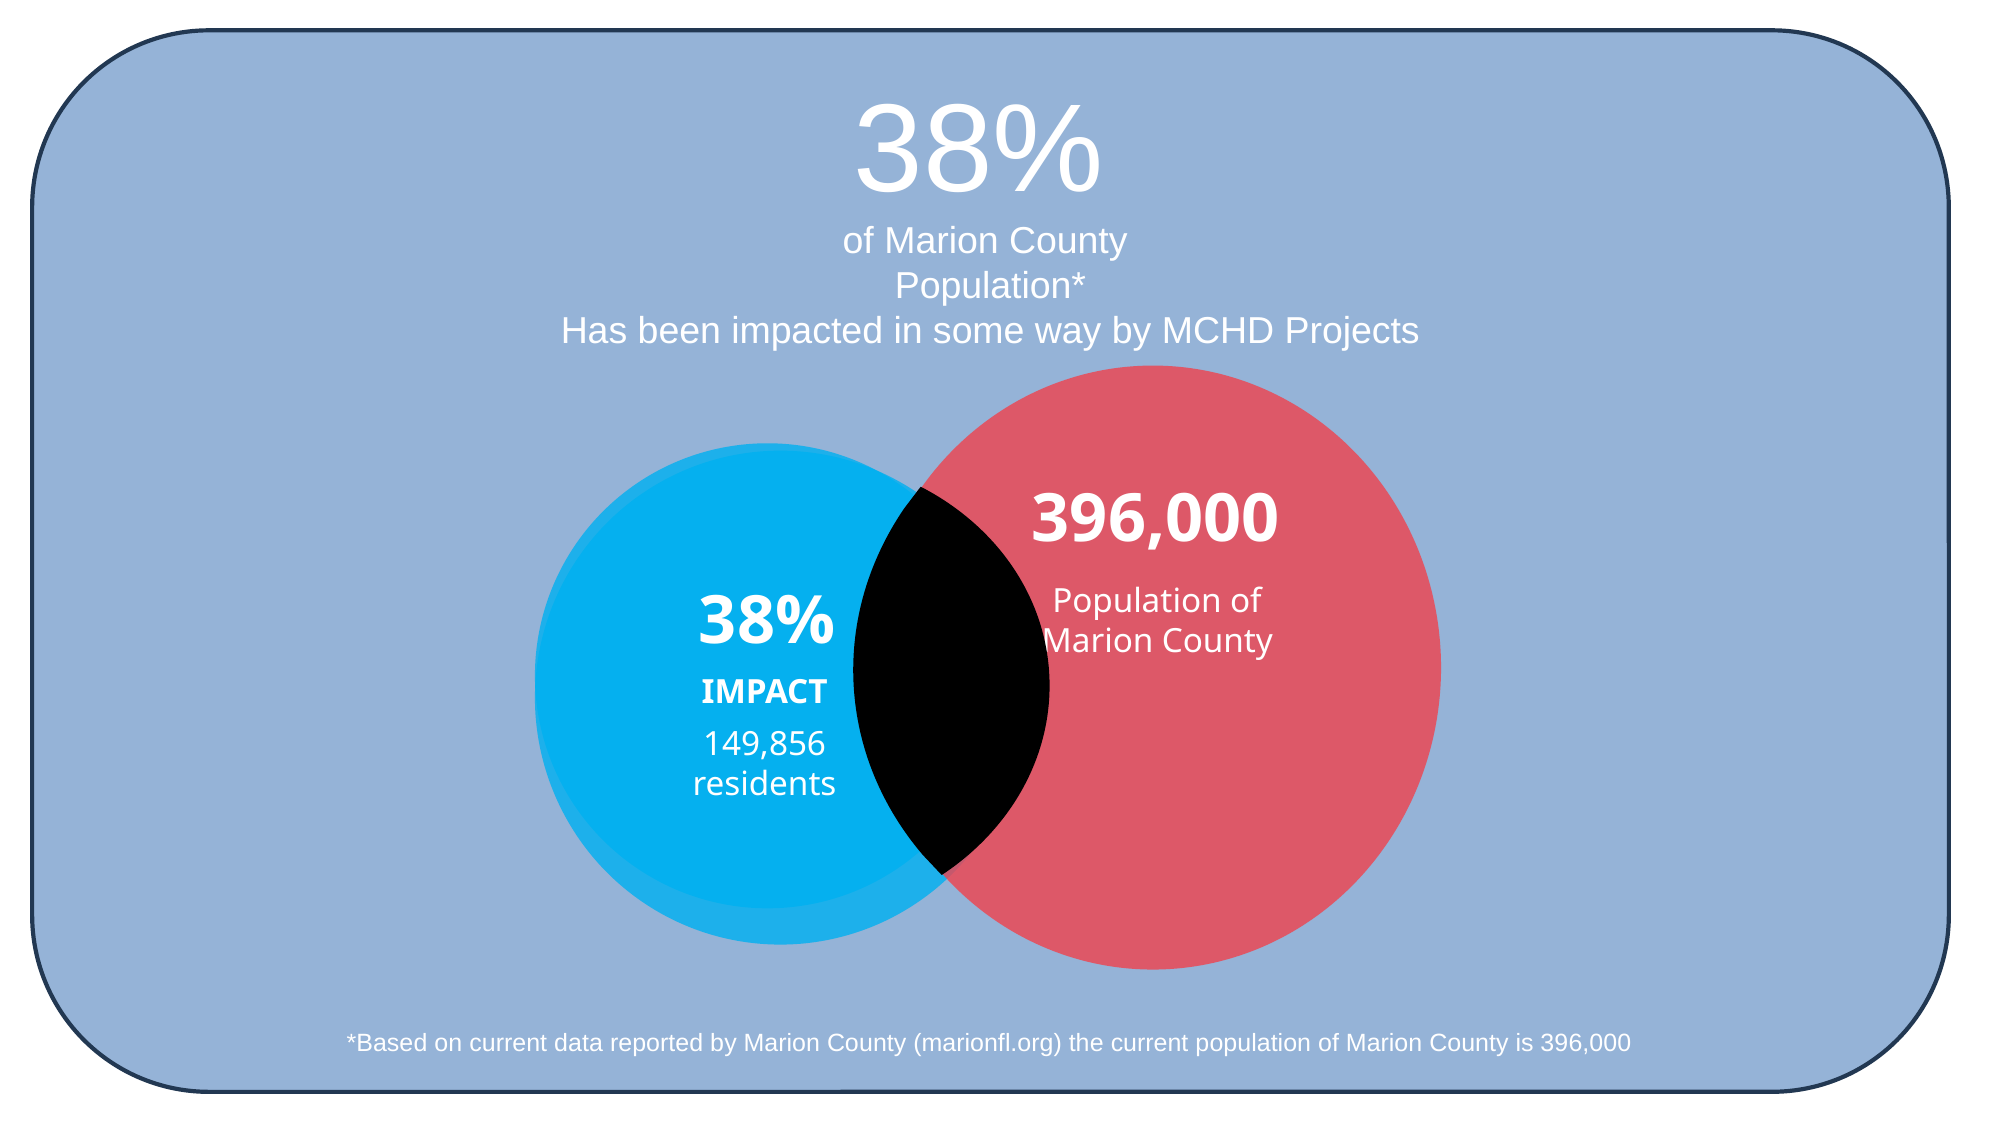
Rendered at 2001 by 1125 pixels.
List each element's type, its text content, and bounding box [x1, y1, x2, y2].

text_box 38% [690, 551, 845, 669]
text_box 396,000 [1025, 450, 1287, 579]
text_box [532, 441, 871, 685]
text_box IMPACT 149,856 residents [667, 669, 862, 847]
text_box Population of Marion County [1024, 579, 1299, 720]
text_box [851, 484, 1052, 877]
text_box [920, 363, 1444, 972]
text_box 38% of Marion County Population* Has been impacted in some way by MCHD Projects *Based on current data reported by Marion County (marionfl.org) the current population of Marion County is 396,000 [30, 28, 1951, 1094]
text_box [532, 448, 946, 947]
